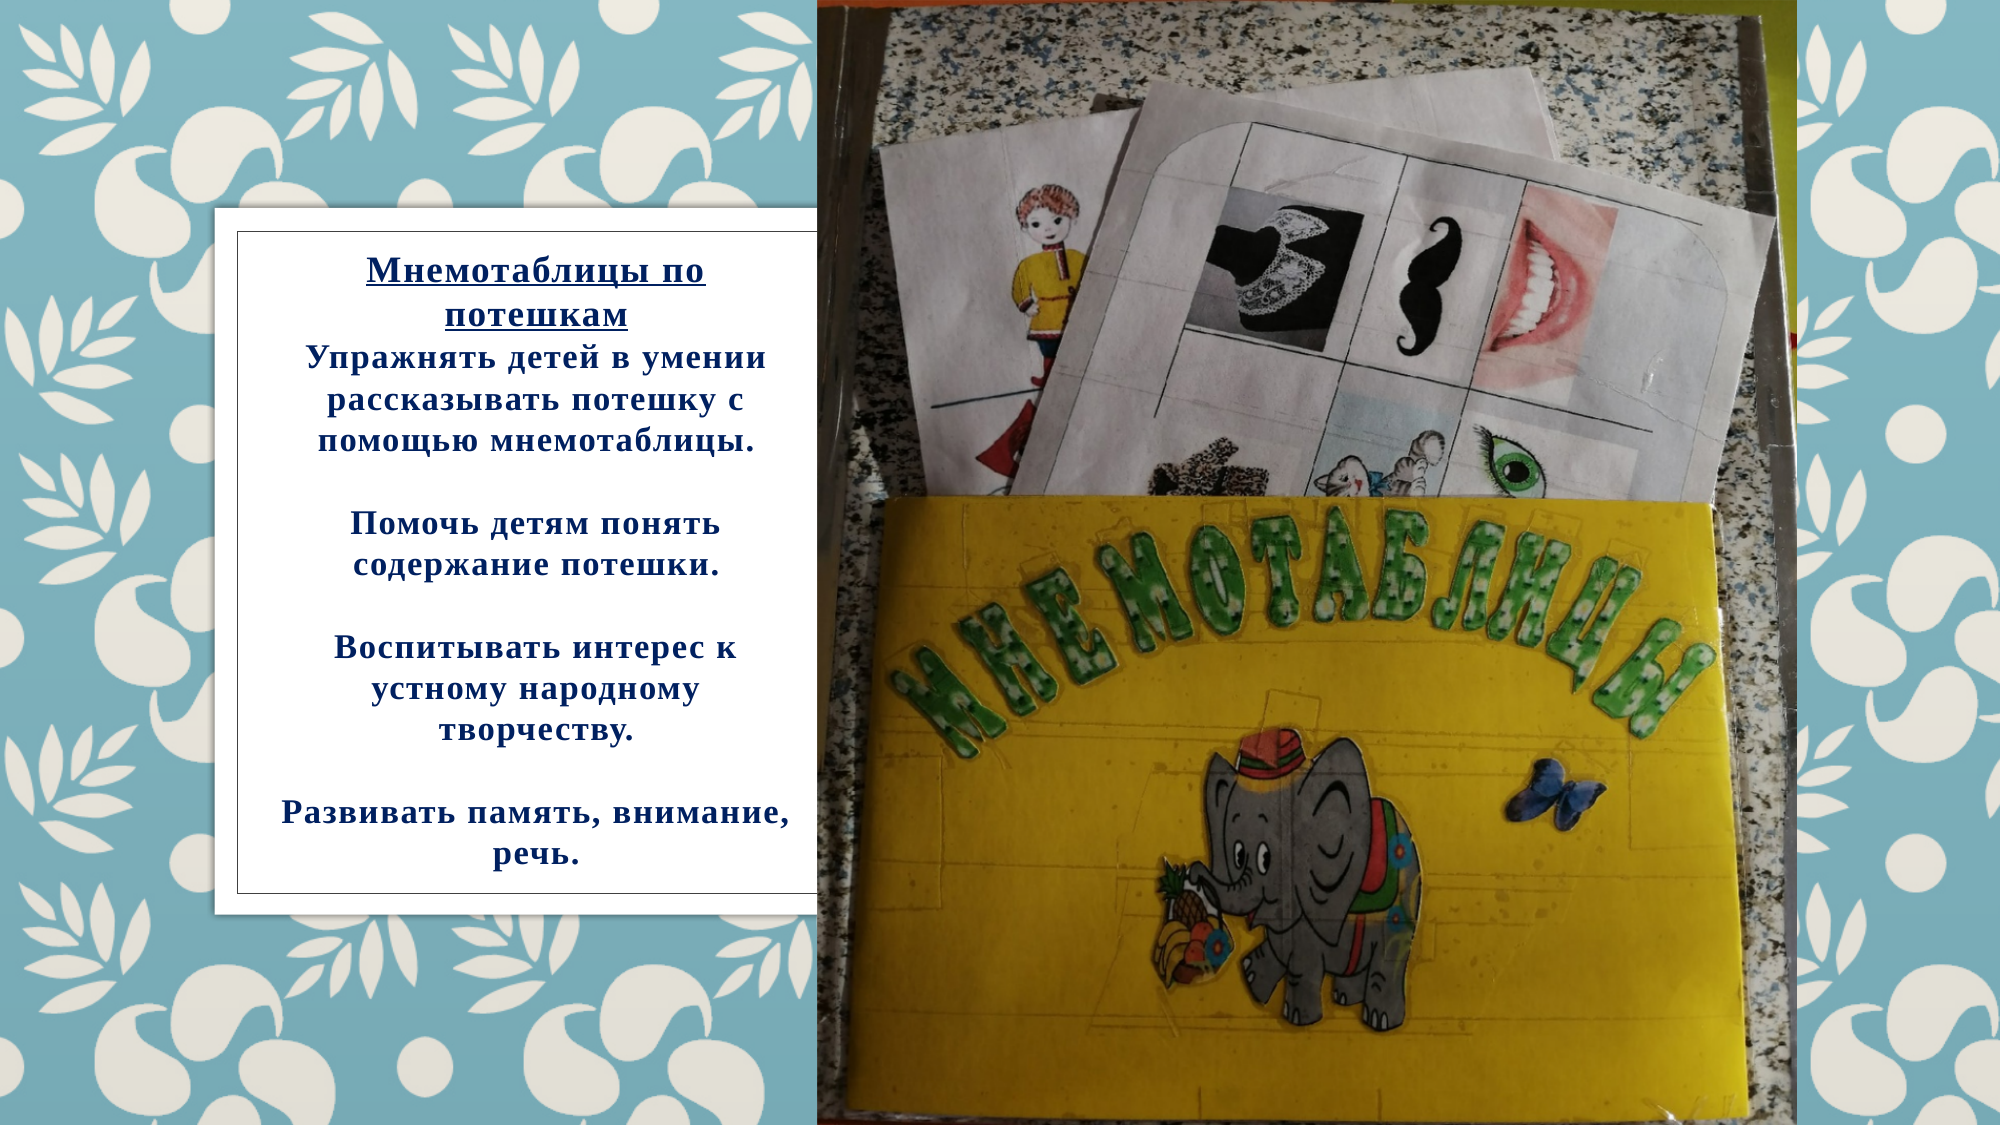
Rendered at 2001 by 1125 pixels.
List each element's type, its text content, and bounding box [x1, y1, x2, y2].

subtitle Мнемотаблицы по потешкам Упражнять детей в умении рассказывать потешку с помощью мнемотаблицы. Помочь детям понять содержание потешки. Воспитывать интерес к устному народному творчеству. Развивать память, внимание, речь. [256, 237, 738, 888]
picture [743, 0, 1869, 1124]
